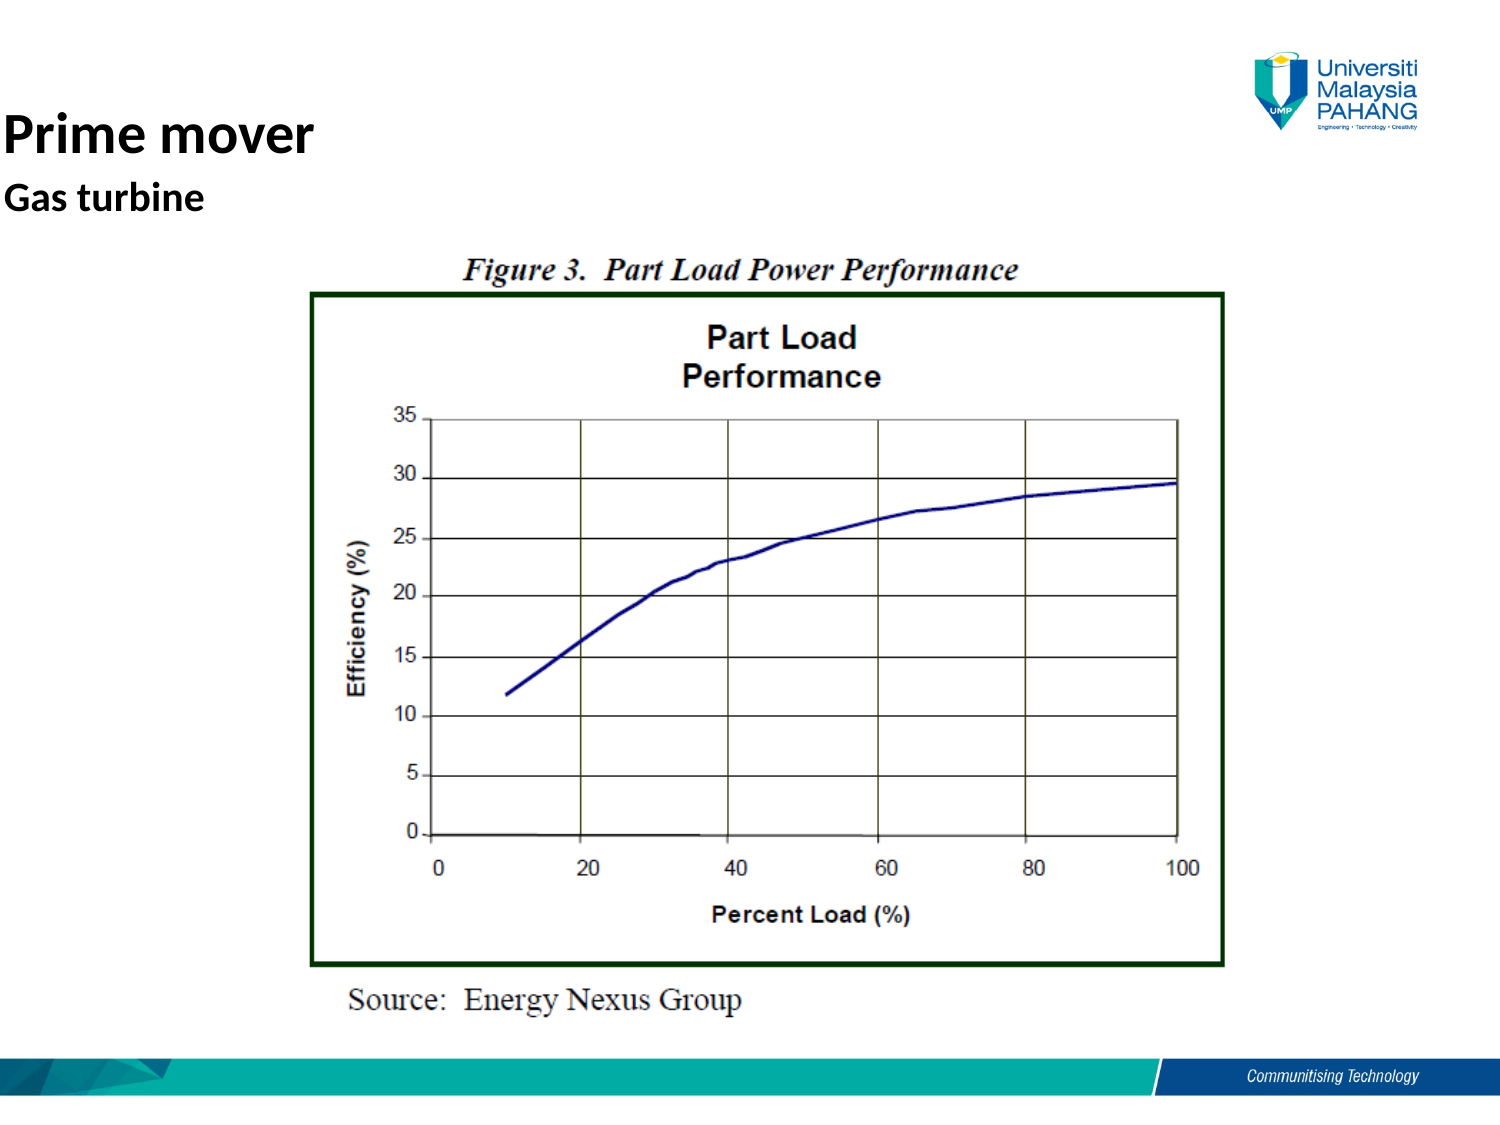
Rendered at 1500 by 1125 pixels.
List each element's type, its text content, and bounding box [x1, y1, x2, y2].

text_box Prime mover [0, 87, 1500, 162]
picture [0, 0, 1500, 87]
text_box Gas turbine [0, 162, 1500, 228]
picture [0, 228, 1500, 1125]
